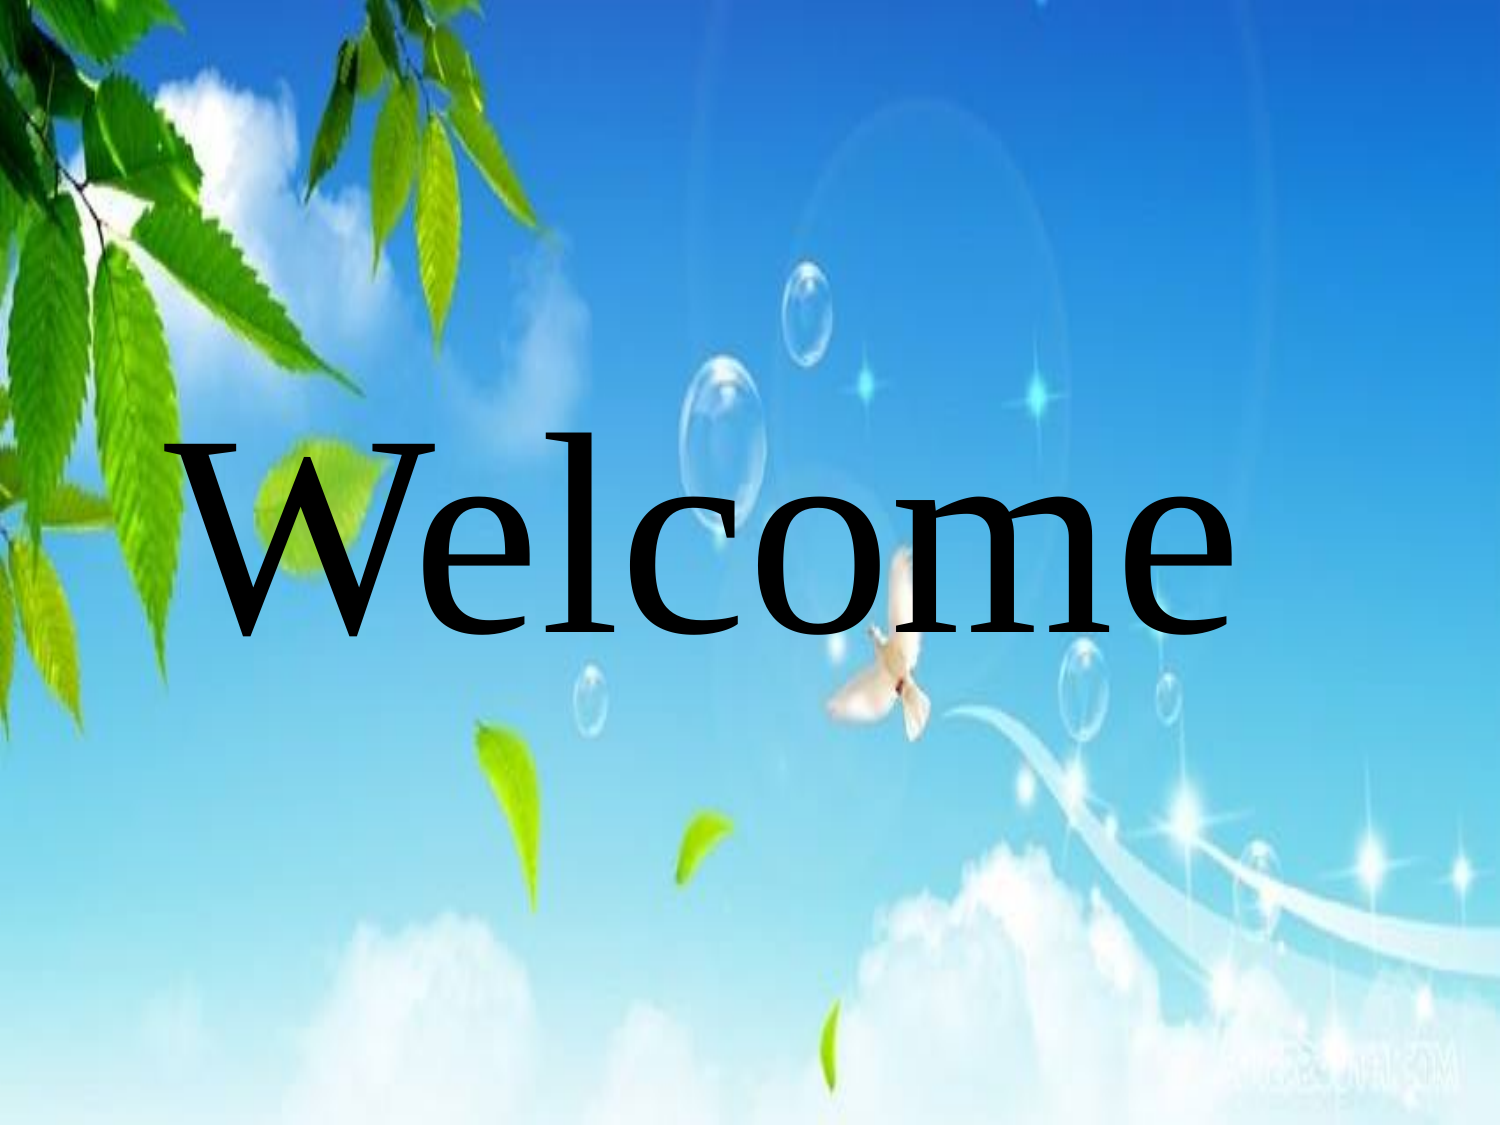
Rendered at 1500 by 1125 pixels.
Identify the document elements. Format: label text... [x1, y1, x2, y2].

text_box Welcome [150, 337, 1375, 698]
picture [0, 0, 1500, 1125]
